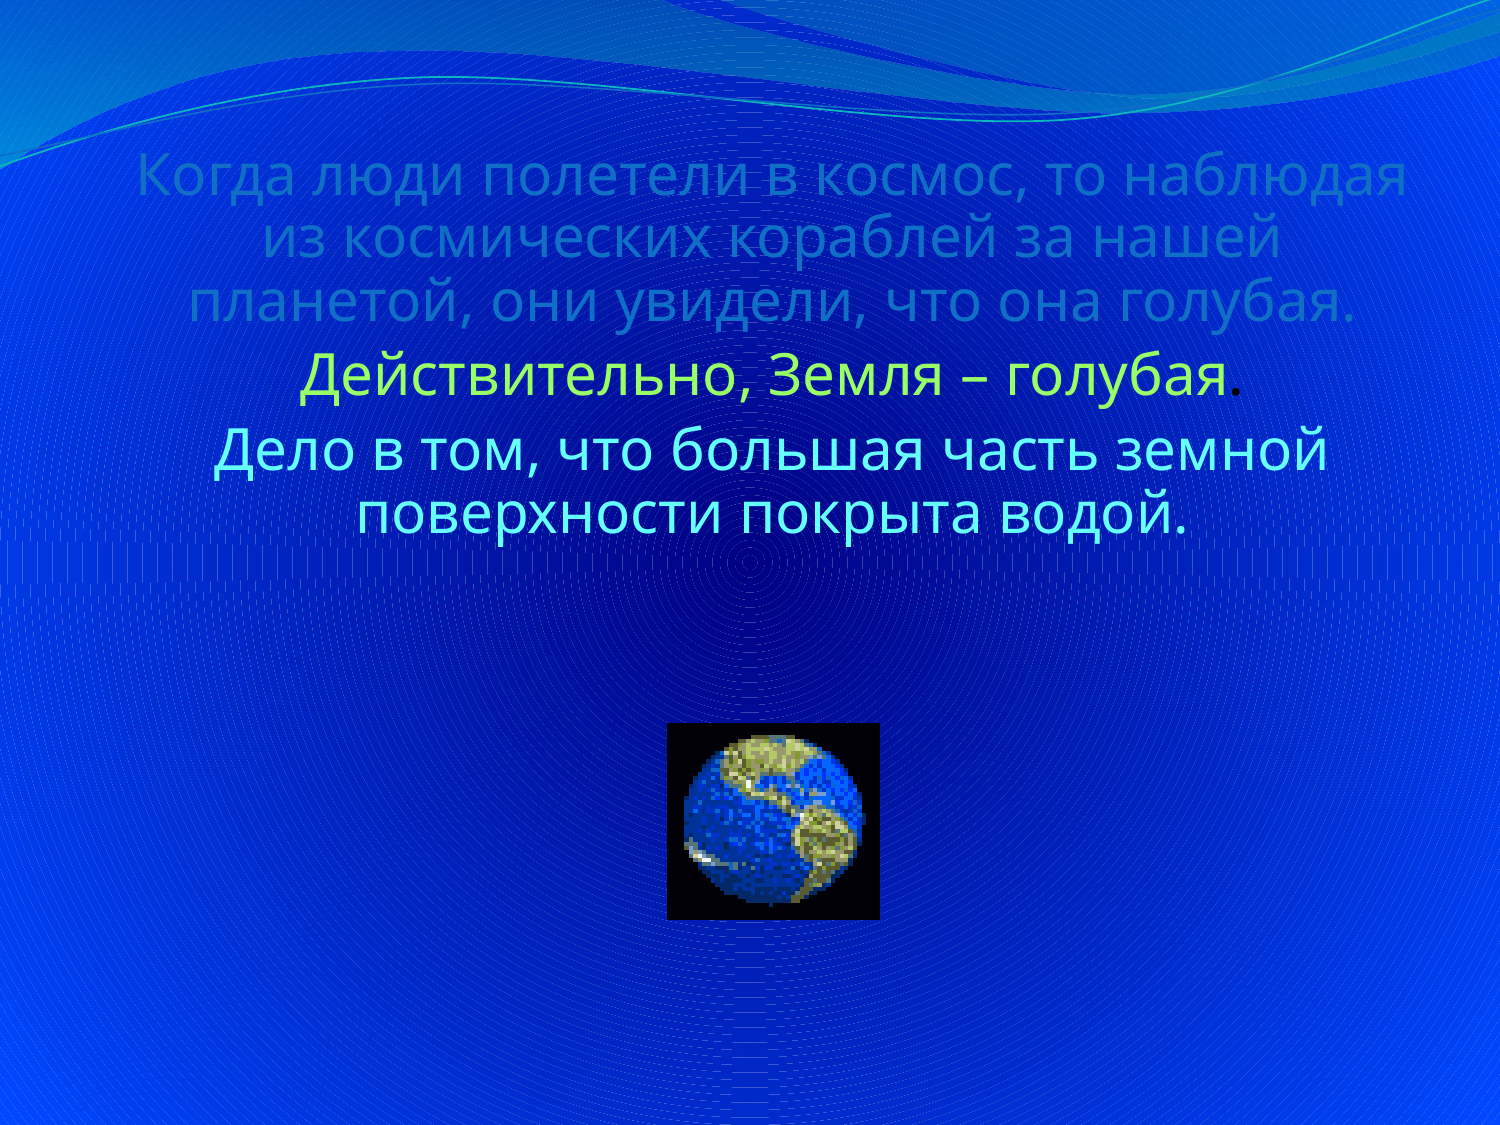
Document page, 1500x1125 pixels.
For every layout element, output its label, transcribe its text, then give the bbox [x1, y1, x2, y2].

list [666, 722, 881, 920]
list Когда люди полетели в космос, то наблюдая из космических кораблей за нашей планетой, они увидели, что она голубая. Действительно, Земля – голубая. Дело в том, что большая часть земной поверхности покрыта водой. [74, 136, 1426, 658]
